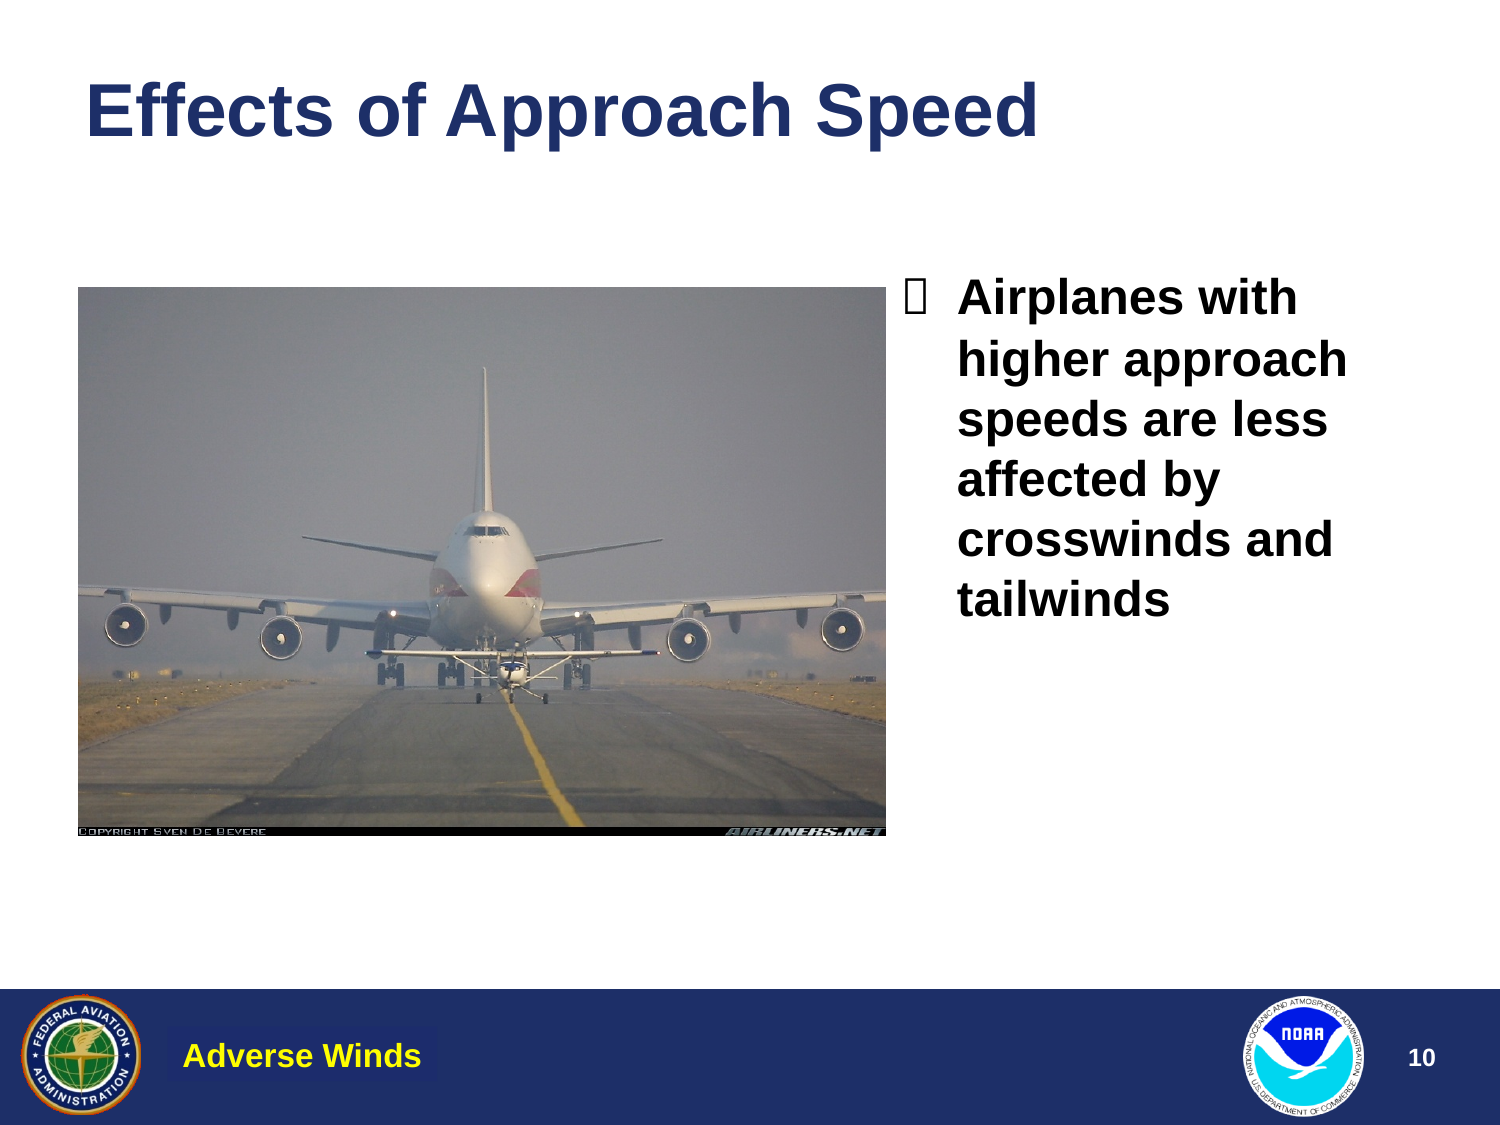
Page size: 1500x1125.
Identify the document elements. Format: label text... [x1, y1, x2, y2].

picture [78, 287, 886, 836]
text_box Adverse Winds [167, 1026, 438, 1082]
title Effects of Approach Speed [70, 53, 1461, 160]
picture [1243, 996, 1364, 1117]
list  Airplanes with higher approach speeds are less affected by crosswinds and tailwinds [885, 249, 1423, 829]
picture [20, 994, 141, 1115]
